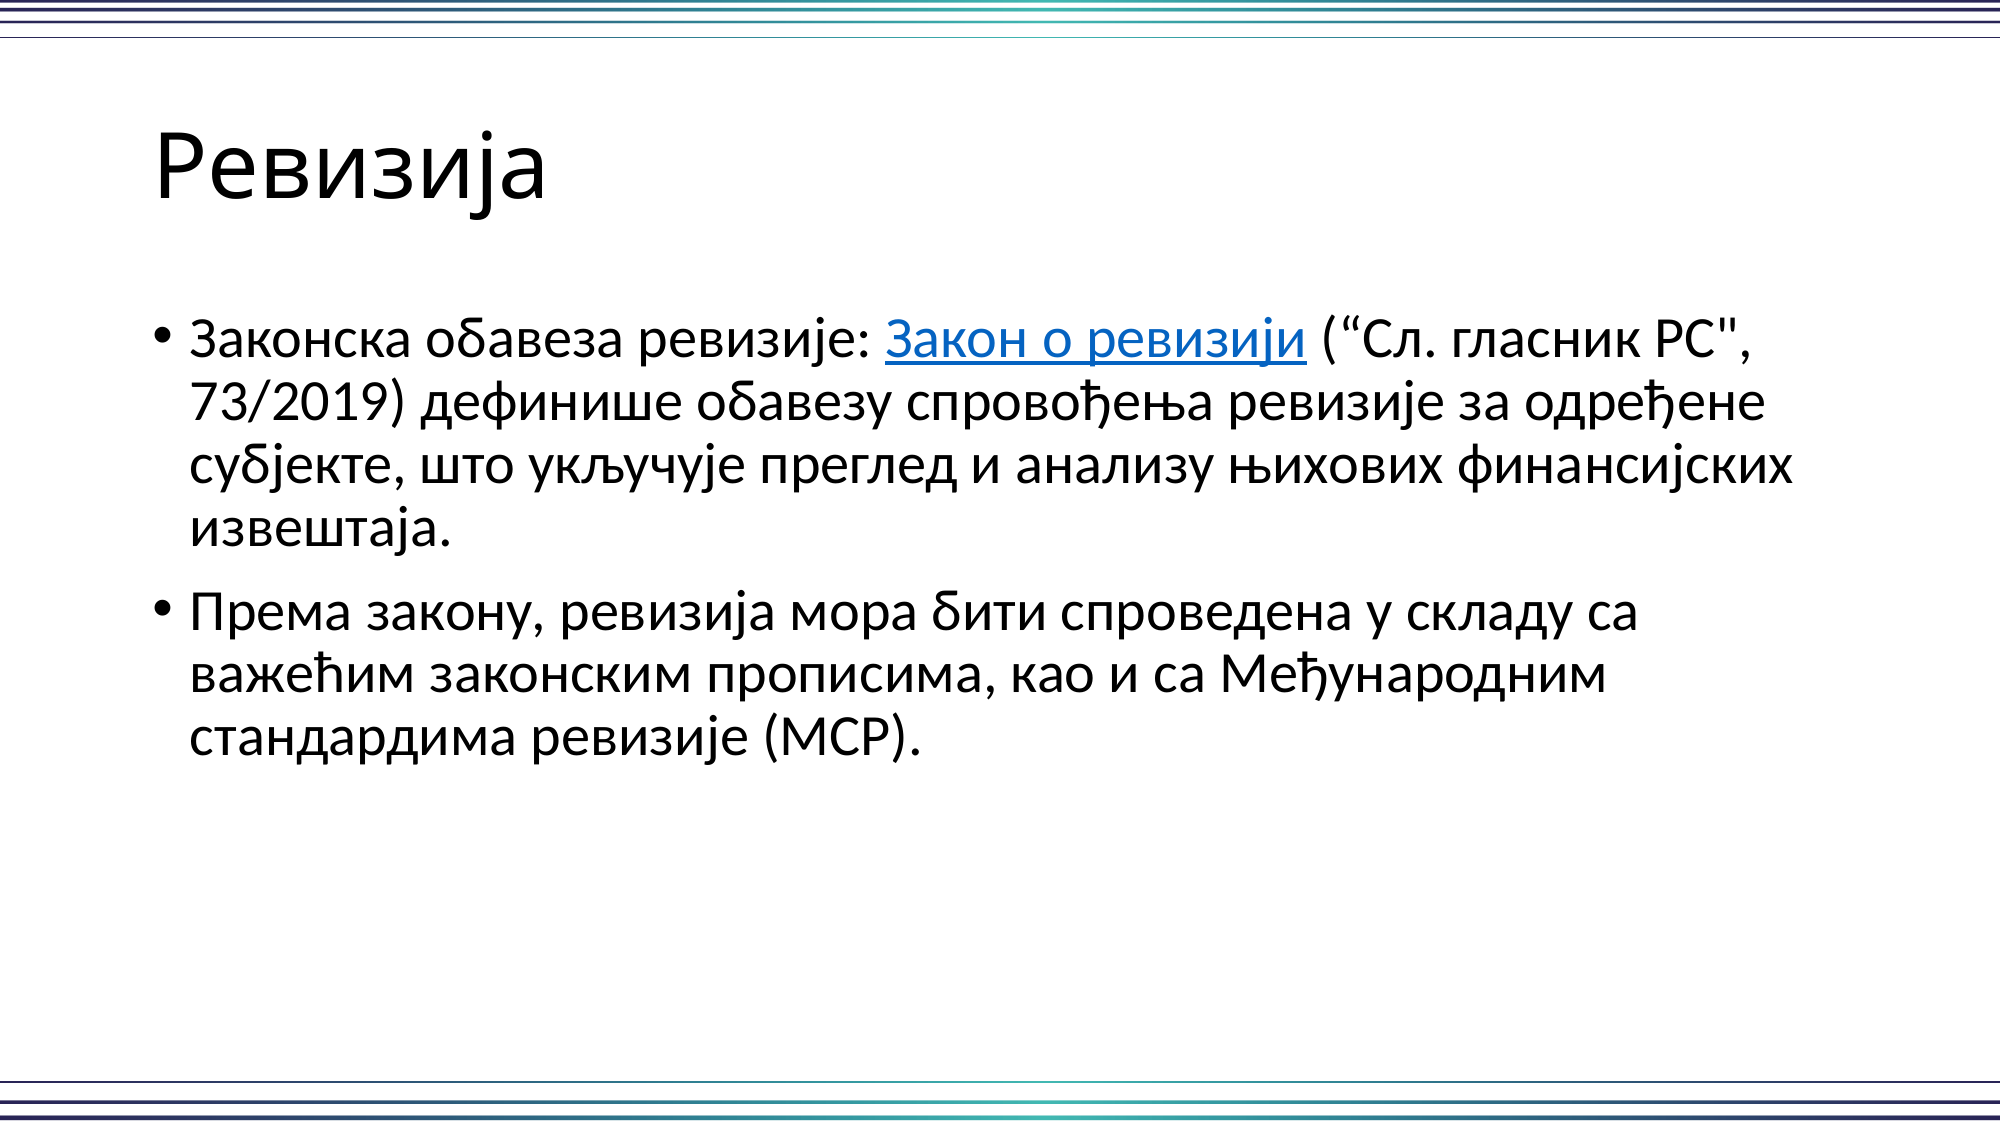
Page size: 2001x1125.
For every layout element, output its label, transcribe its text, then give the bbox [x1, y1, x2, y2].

list Законска обавеза ревизије: Закон о ревизији (“Сл. гласник РС", 73/2019) дефинише обавезу спровођења ревизије за одређене субјекте, што укључује преглед и анализу њихових финансијских извештаја. Према закону, ревизија мора бити спроведена у складу са важећим законским прописима, као и са Међународним стандардима ревизије (МСР). [137, 299, 1863, 1014]
title Ревизија [137, 59, 1863, 278]
picture [0, 0, 2000, 38]
picture [0, 1081, 2000, 1125]
